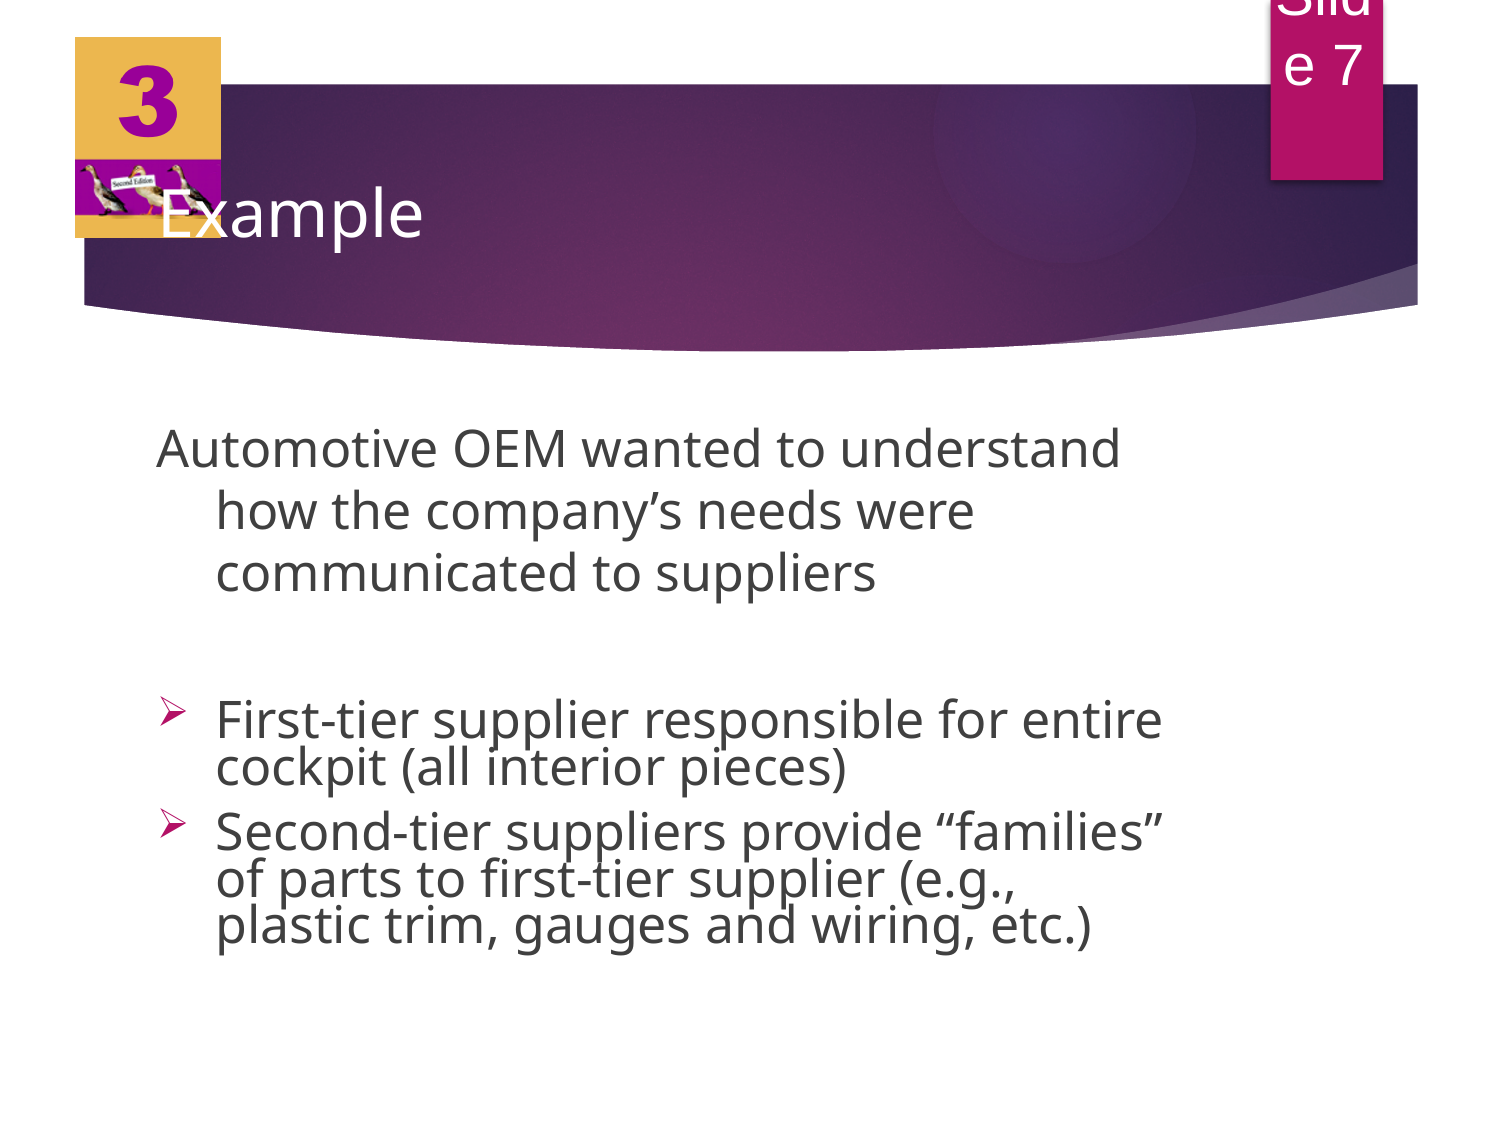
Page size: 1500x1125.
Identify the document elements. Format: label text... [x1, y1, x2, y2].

slide_number Chapter 3, Slide 7 [1259, 48, 1390, 175]
picture [75, 37, 221, 238]
title Example [142, 152, 1183, 269]
list Automotive OEM wanted to understand how the company’s needs were communicated to suppliers First-tier supplier responsible for entire cockpit (all interior pieces) Second-tier suppliers provide “families” of parts to first-tier supplier (e.g., plastic trim, gauges and wiring, etc.) [141, 408, 1183, 988]
